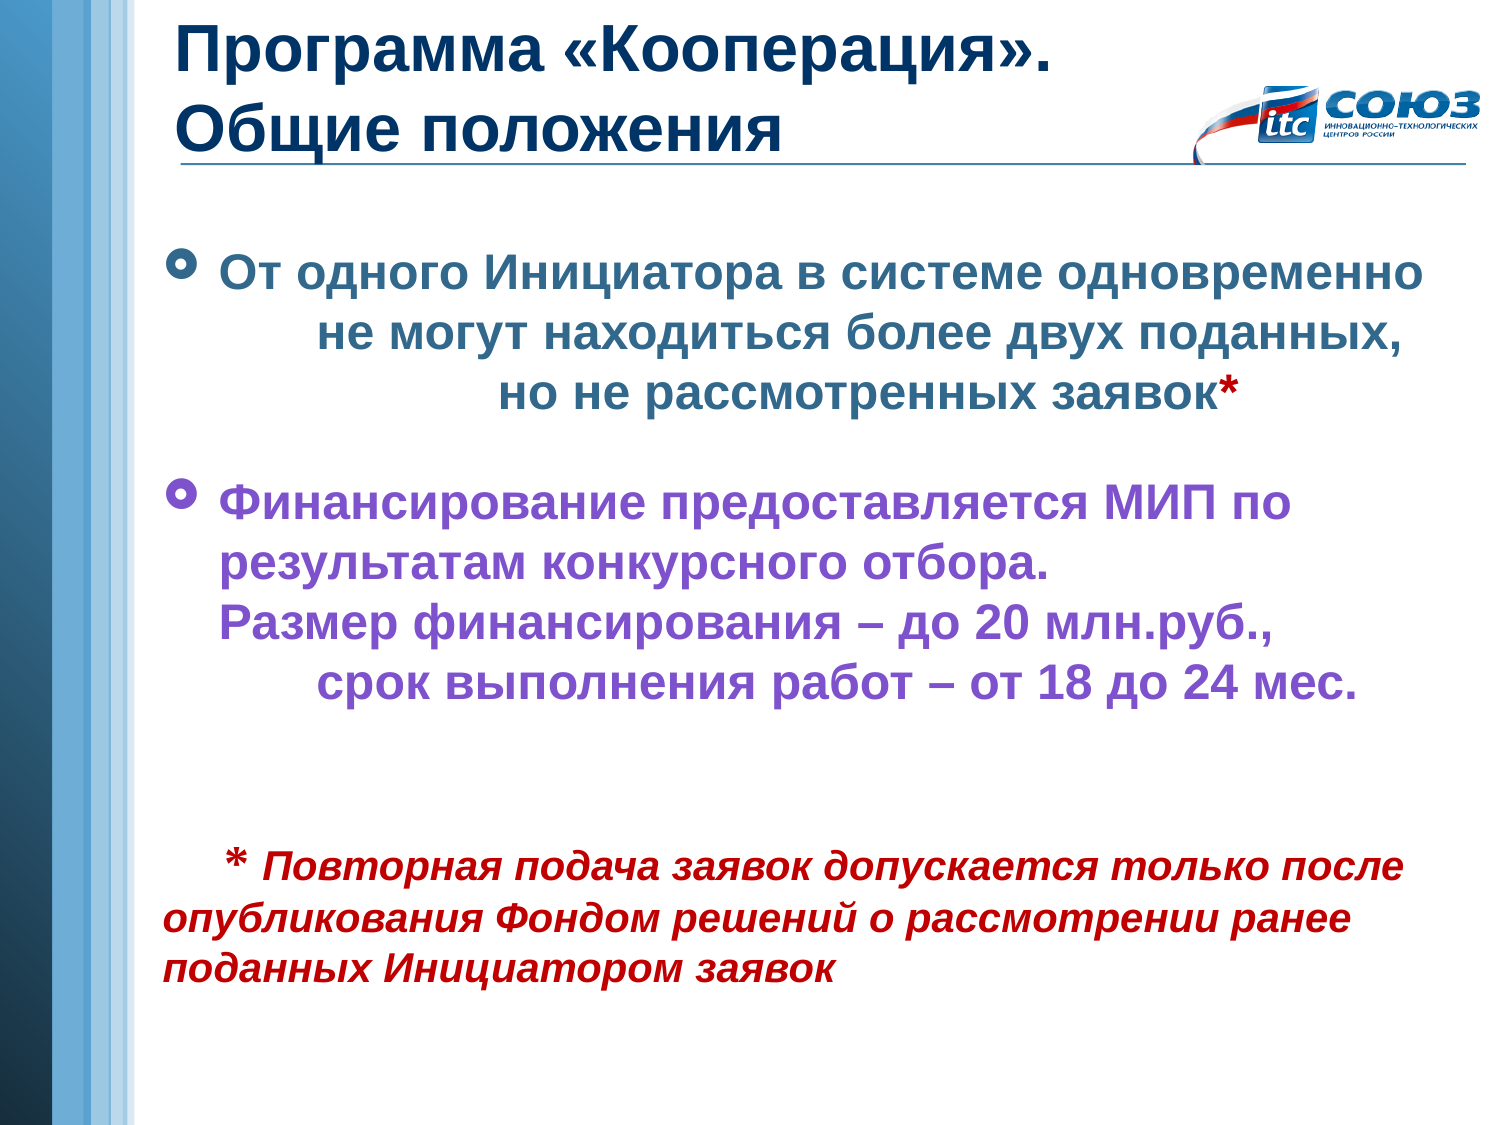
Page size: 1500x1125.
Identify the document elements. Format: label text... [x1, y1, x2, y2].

list От одного Инициатора в системе одновременно не могут находиться более двух поданных, но не рассмотренных заявок* Финансирование предоставляется МИП по результатам конкурсного отбора. Размер финансирования – до 20 млн.руб., срок выполнения работ – от 18 до 24 мес. * Повторная подача заявок допускается только после опубликования Фондом решений о рассмотрении ранее поданных Инициатором заявок [147, 231, 1471, 1071]
picture [1193, 86, 1480, 165]
title Программа «Кооперация». Общие положения [159, 42, 1353, 127]
